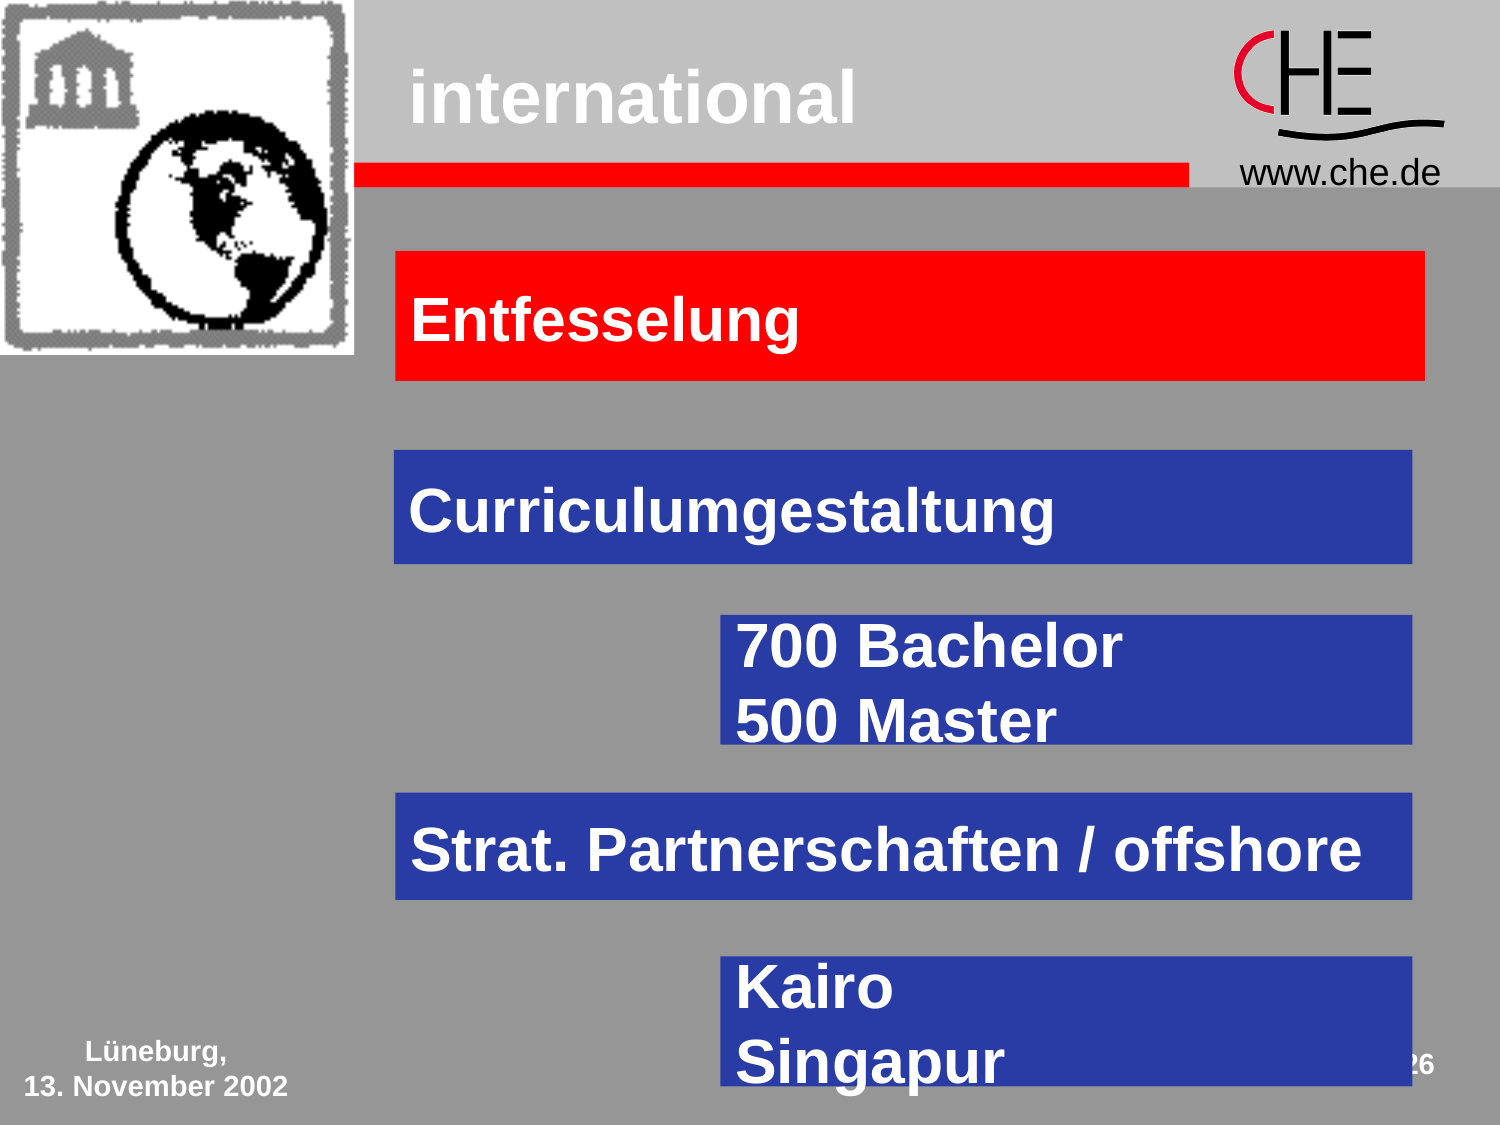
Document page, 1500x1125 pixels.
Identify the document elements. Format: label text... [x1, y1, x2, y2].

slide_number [0, 1025, 313, 1100]
text_box [1262, 24, 1475, 100]
title international [393, 37, 1252, 150]
text_box Entfesselung [395, 250, 1425, 381]
slide_number 26 [1362, 1037, 1450, 1100]
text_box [0, 0, 355, 355]
picture [1233, 27, 1446, 143]
text_box Curriculumgestaltung [393, 449, 1413, 565]
text_box Strat. Partnerschaften / offshore [395, 792, 1413, 900]
text_box Kairo Singapur [720, 956, 1413, 1087]
text_box 700 Bachelor 500 Master [720, 614, 1413, 745]
